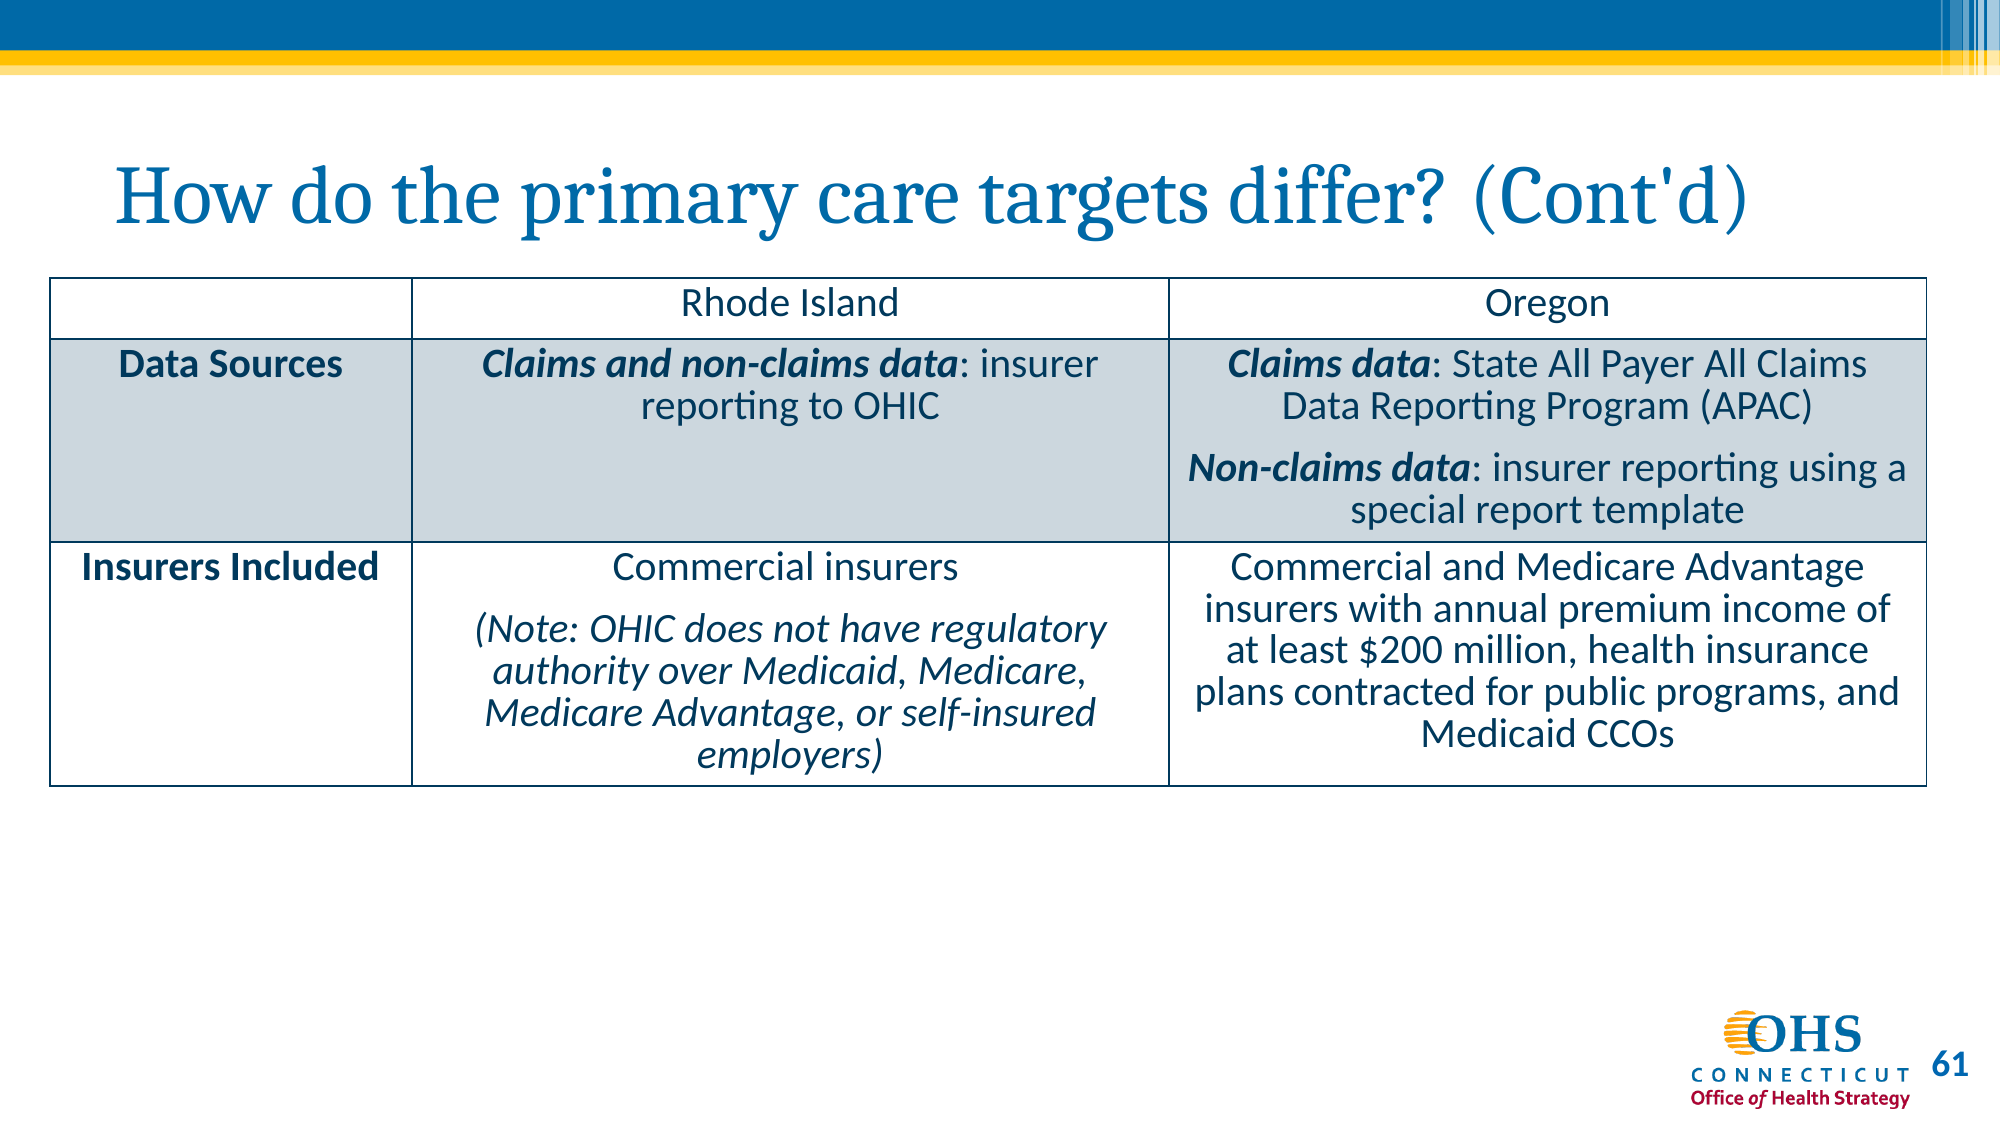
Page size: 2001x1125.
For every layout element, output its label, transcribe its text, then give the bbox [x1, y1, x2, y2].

title How do the primary care targets differ? (Cont'd) [99, 103, 1900, 277]
table_header [51, 279, 411, 338]
table_cell Insurers Included [51, 543, 411, 785]
table_cell Claims and non-claims data: insurer reporting to OHIC [413, 340, 1168, 541]
table_cell Data Sources [51, 340, 411, 541]
table_cell Commercial insurers (Note: OHIC does not have regulatory authority over Medicaid, Medicare, Medicare Advantage, or self-insured employers) [413, 543, 1168, 785]
table_cell Commercial and Medicare Advantage insurers with annual premium income of at least $200 million, health insurance plans contracted for public programs, and Medicaid CCOs [1170, 543, 1926, 785]
picture [1691, 1010, 1910, 1109]
table_header Rhode Island [413, 279, 1168, 338]
table_header Oregon [1170, 279, 1926, 338]
table_cell Claims data: State All Payer All Claims Data Reporting Program (APAC) Non-claims data: insurer reporting using a special report template [1170, 340, 1926, 541]
slide_number 61 [1899, 1031, 1985, 1092]
